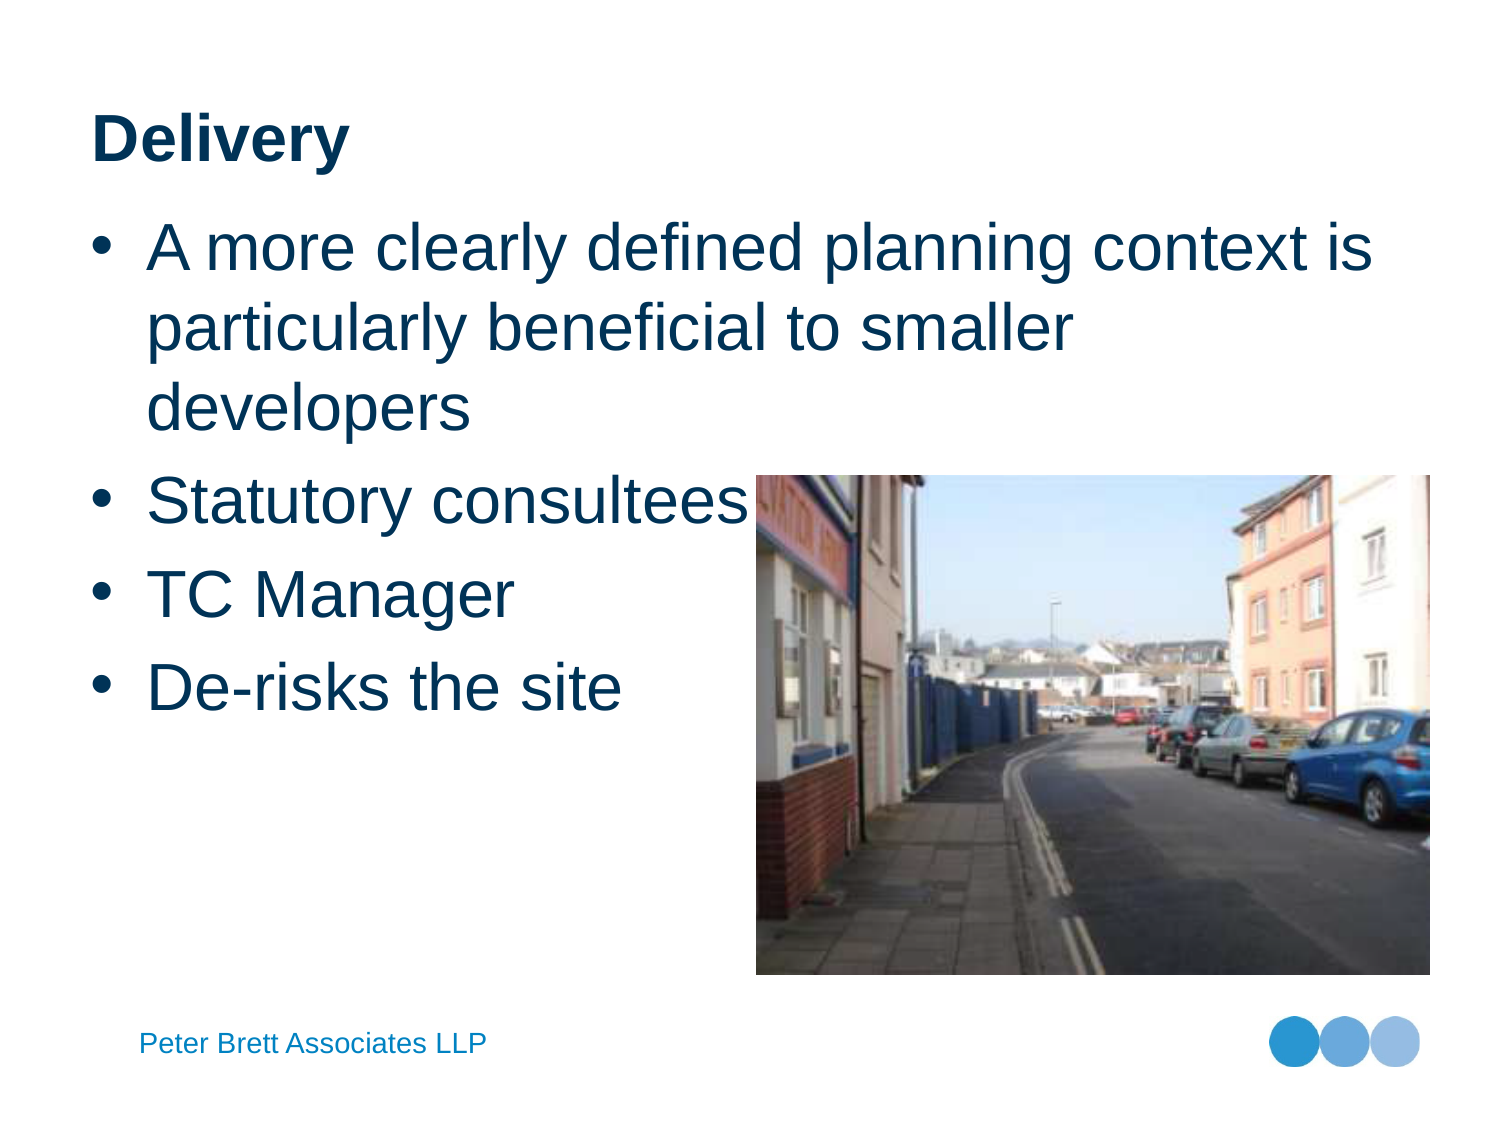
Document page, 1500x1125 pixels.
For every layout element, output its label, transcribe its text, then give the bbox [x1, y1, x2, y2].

title Delivery [76, 78, 1223, 192]
picture [755, 475, 1430, 976]
picture [1269, 1016, 1420, 1067]
list A more clearly defined planning context is particularly beneficial to smaller developers Statutory consultees TC Manager De-risks the site [75, 196, 1425, 1000]
